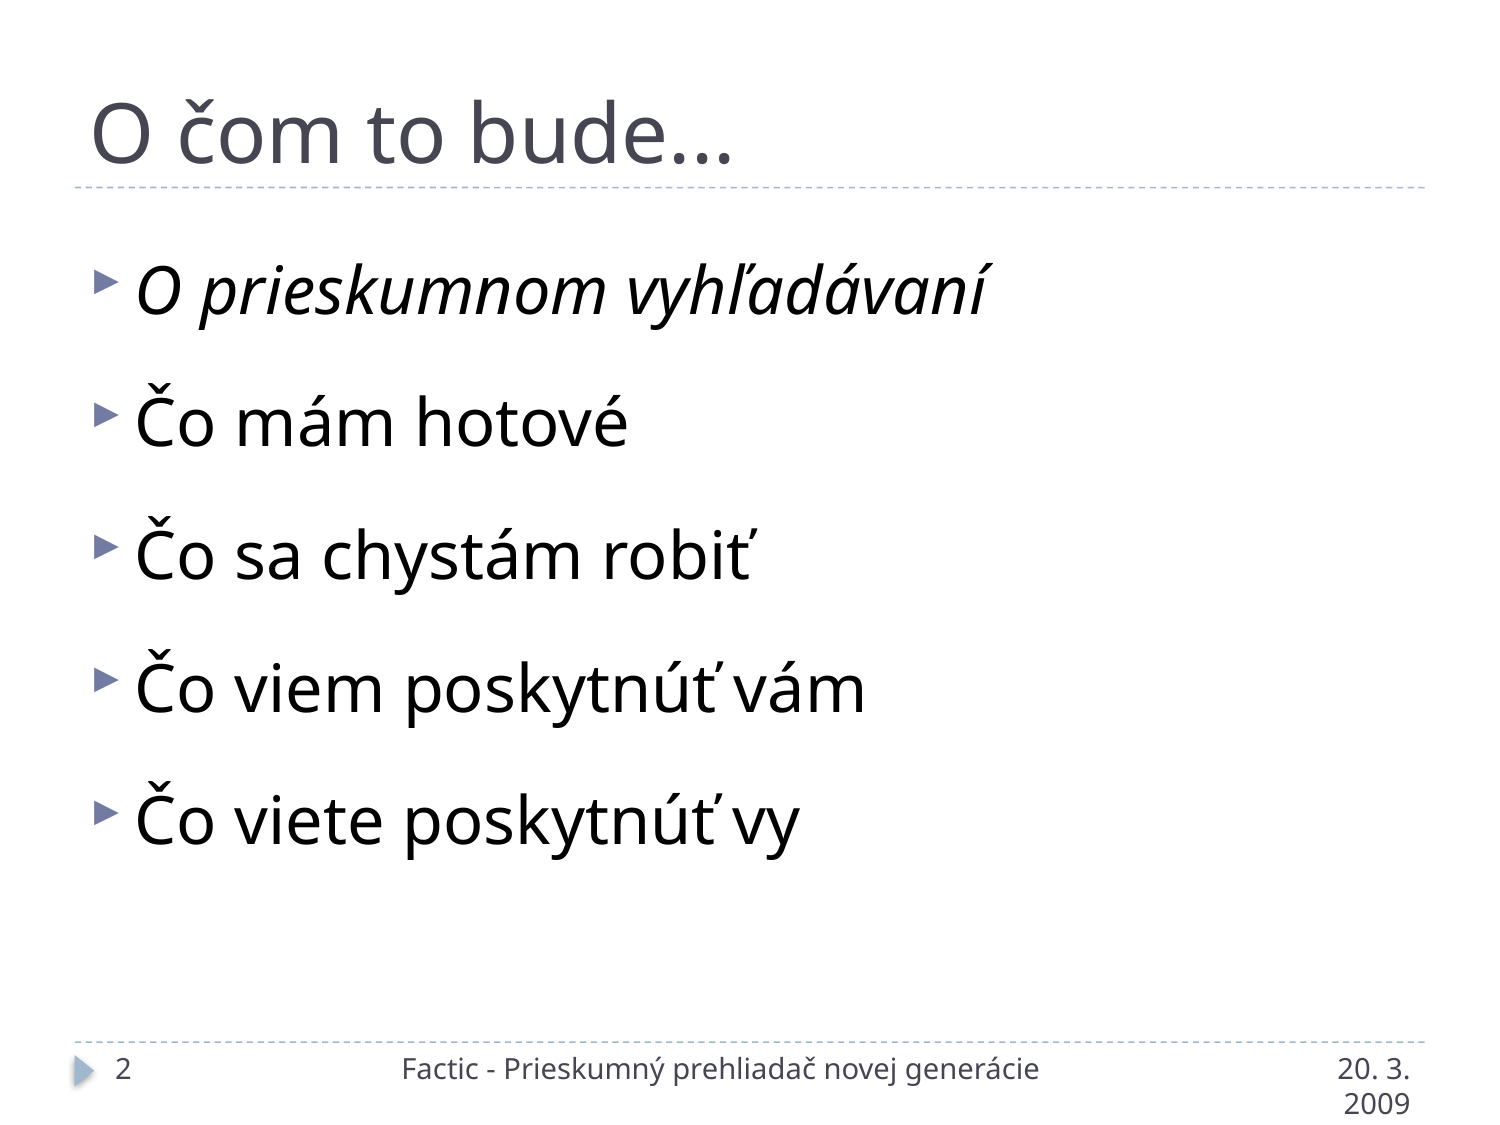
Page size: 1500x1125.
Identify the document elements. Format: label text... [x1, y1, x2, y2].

slide_number 20. 3. 2009 [1253, 1042, 1426, 1103]
title O čom to bude... [75, 24, 1425, 188]
slide_number 2 [100, 1042, 188, 1103]
footer Factic - Prieskumný prehliadač novej generácie [222, 1042, 1219, 1103]
list O prieskumnom vyhľadávaní Čo mám hotové Čo sa chystám robiť Čo viem poskytnúť vám Čo viete poskytnúť vy [75, 200, 1425, 1010]
